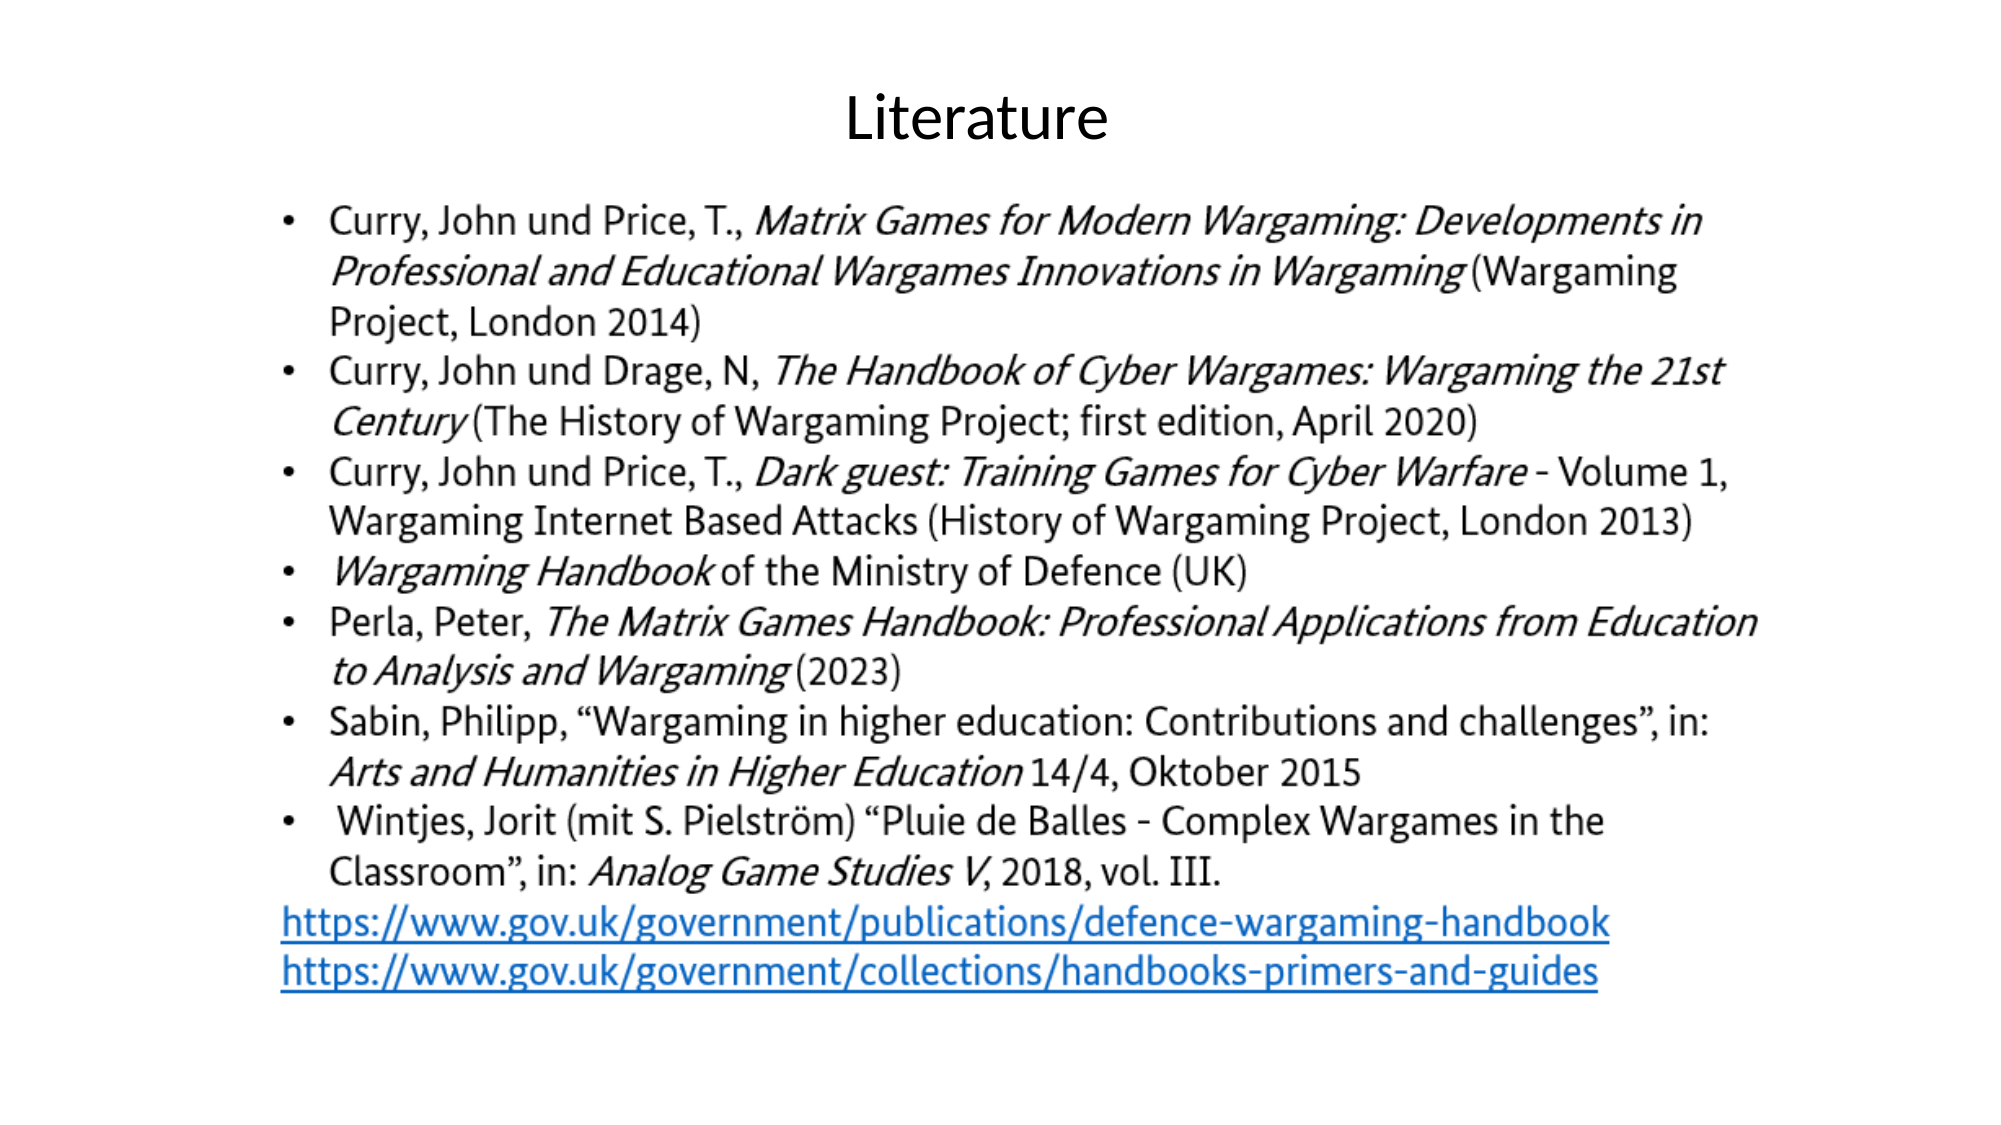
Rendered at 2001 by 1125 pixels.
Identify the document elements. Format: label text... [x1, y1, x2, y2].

title Literature [459, 24, 1496, 160]
picture [240, 160, 1807, 1031]
